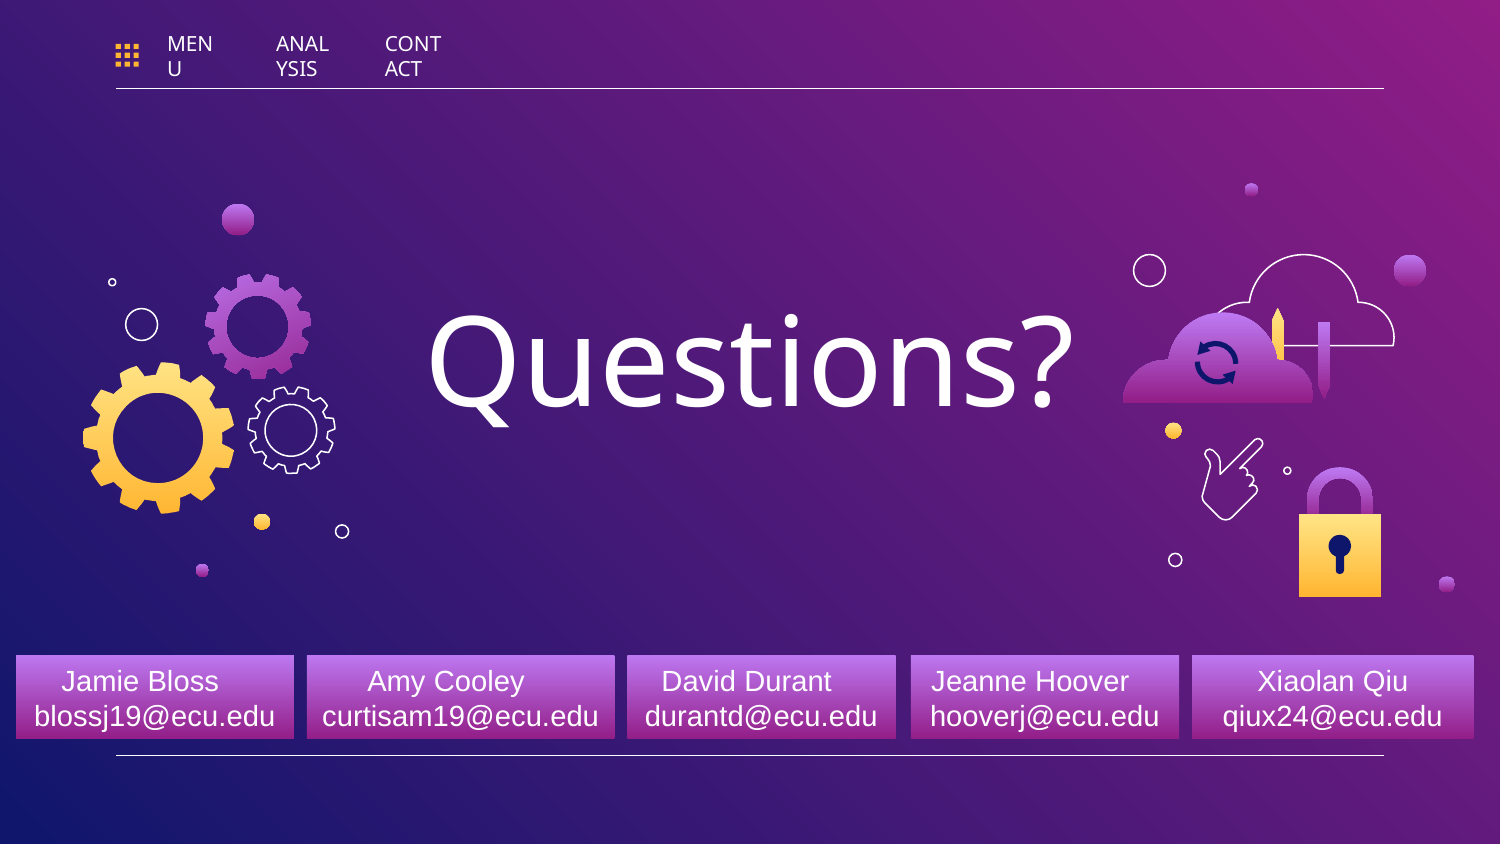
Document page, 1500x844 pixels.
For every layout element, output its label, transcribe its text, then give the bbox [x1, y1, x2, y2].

text_box Amy Cooley curtisam19@ecu.edu [306, 655, 615, 739]
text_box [83, 203, 349, 578]
subtitle Jamie Bloss blossj19@ecu.edu [16, 655, 294, 739]
subtitle CONTACT [370, 38, 462, 73]
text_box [115, 43, 139, 67]
text_box David Durant durantd@ecu.edu [627, 655, 896, 739]
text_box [1122, 182, 1456, 598]
text_box Jeanne Hoover hooverj@ecu.edu [910, 655, 1180, 739]
title Questions? [353, 303, 1117, 446]
subtitle ANALYSIS [261, 38, 353, 73]
subtitle MENU [152, 38, 244, 73]
text_box Xiaolan Qiu qiux24@ecu.edu [1192, 655, 1474, 739]
